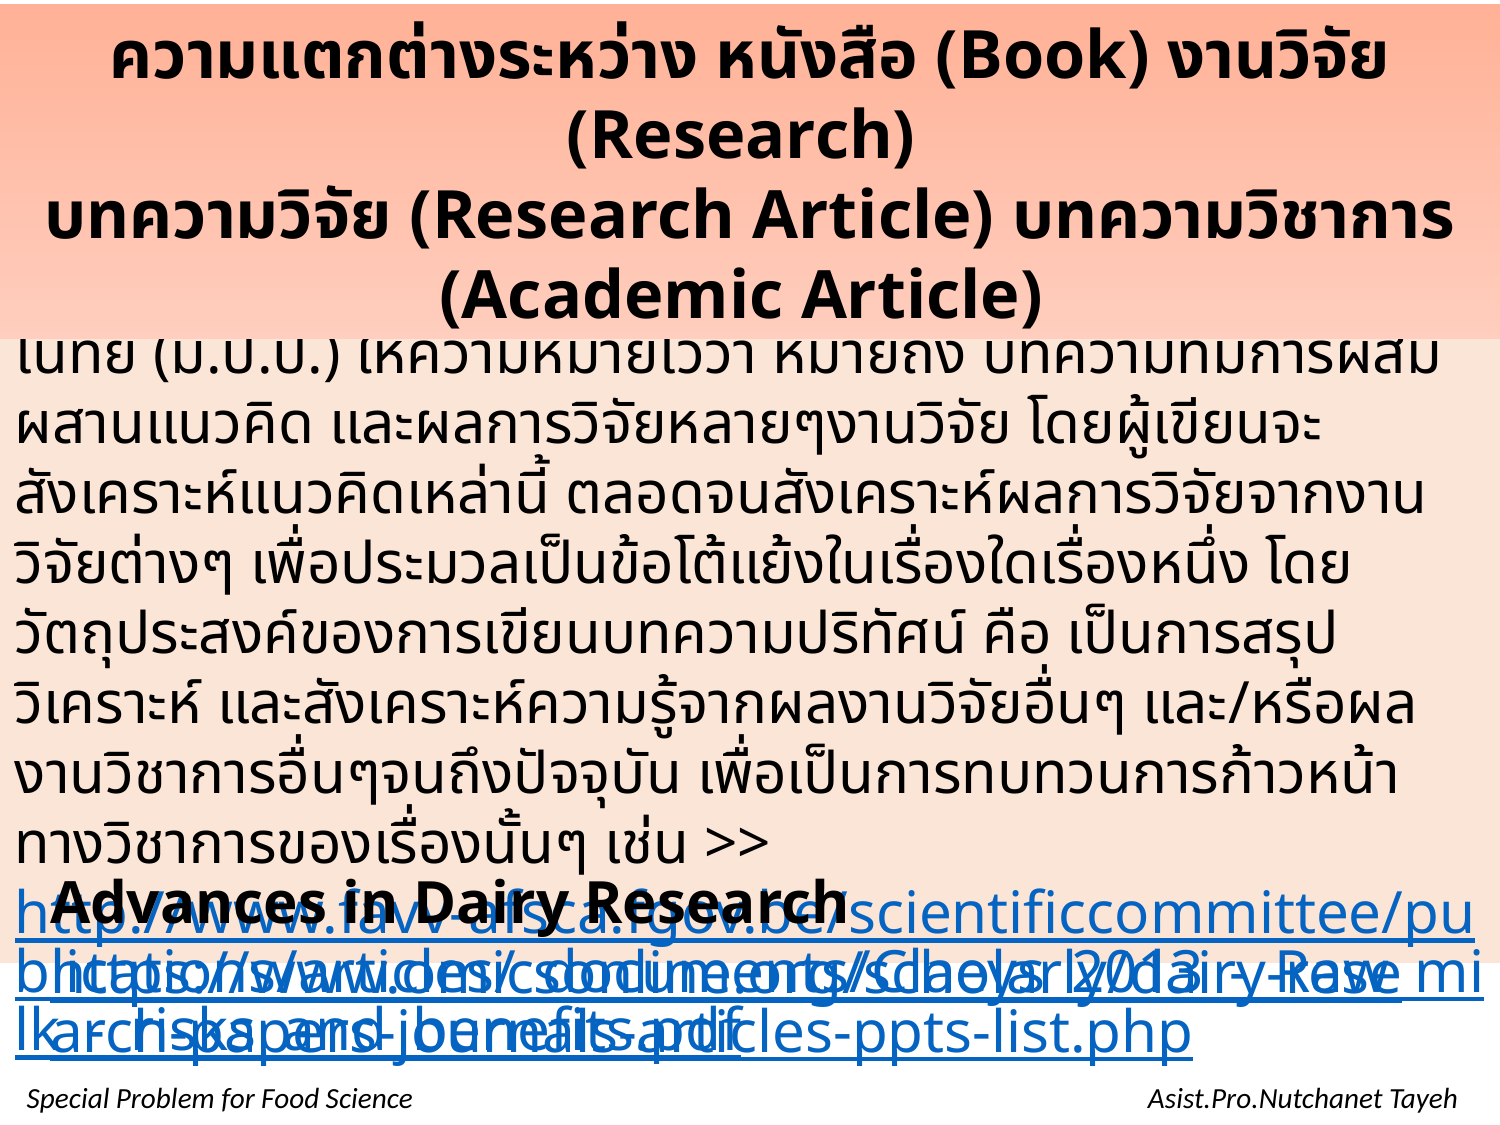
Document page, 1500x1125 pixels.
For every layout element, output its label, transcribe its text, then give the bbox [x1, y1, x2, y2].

text_box ความแตกต่างระหว่าง หนังสือ (Book) งานวิจัย (Research) บทความวิจัย (Research Article) บทความวิชาการ (Academic Article) [0, 4, 1500, 339]
text_box Advances in Dairy Research https://www.omicsonline.org/scholarly/dairy-research-papers-journals-articles-ppts-list.php [35, 858, 1443, 1023]
text_box บทความปริทัศน์ หรือ Reviewed articles ซึ่ง อารันต์ พัฒโนทัย (ม.ป.ป.) ให้ความหมายไว้ว่า หมายถึง บทความที่มีการผสมผสานแนวคิด และผลการวิจัยหลายๆงานวิจัย โดยผู้เขียนจะสังเคราะห์แนวคิดเหล่านี้ ตลอดจนสังเคราะห์ผลการวิจัยจากงานวิจัยต่างๆ เพื่อประมวลเป็นข้อโต้แย้งในเรื่องใดเรื่องหนึ่ง โดยวัตถุประสงค์ของการเขียนบทความปริทัศน์ คือ เป็นการสรุป วิเคราะห์ และสังเคราะห์ความรู้จากผลงานวิจัยอื่นๆ และ/หรือผลงานวิชาการอื่นๆจนถึงปัจจุบัน เพื่อเป็นการทบทวนการก้าวหน้าทางวิชาการของเรื่องนั้นๆ เช่น >> http://www.favv-afsca.fgov.be/scientificcommittee/publications/articles/_documents/Claeys_2013_-_Raw_milk_-_risks_and_benefits.pdf [0, 339, 1500, 963]
footer Special Problem for Food Science Asist.Pro.Nutchanet Tayeh [0, 1067, 1485, 1125]
